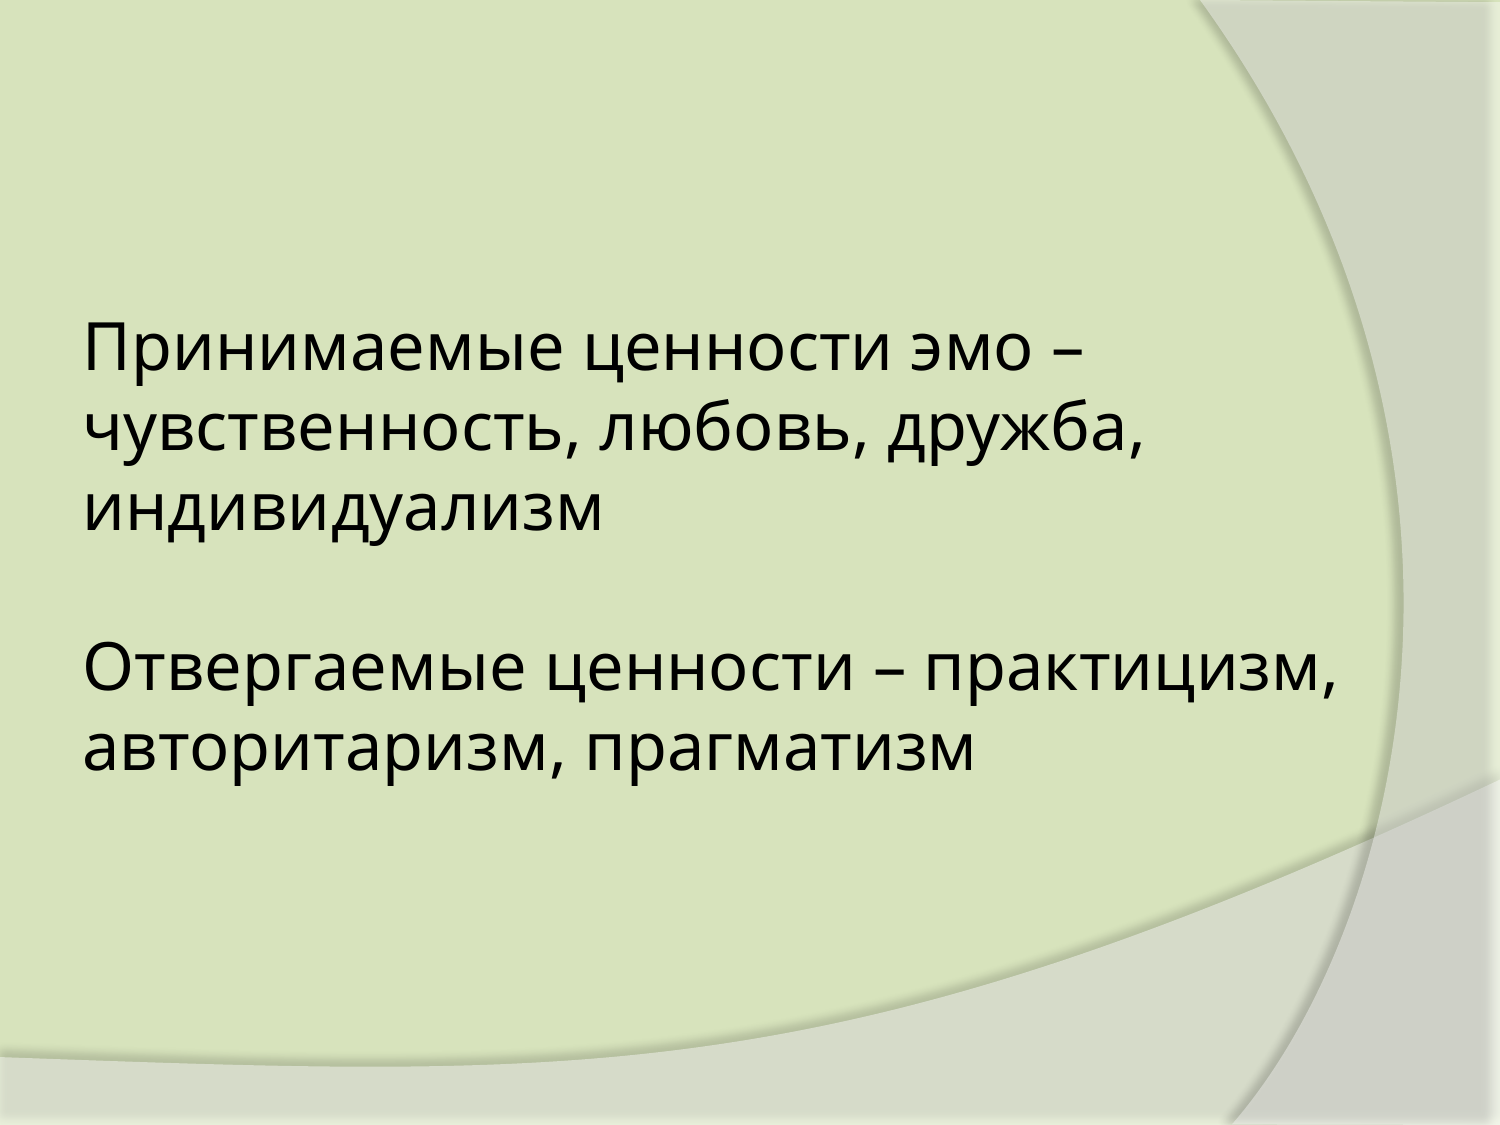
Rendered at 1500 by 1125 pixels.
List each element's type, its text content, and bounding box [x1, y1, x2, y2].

title Принимаемые ценности эмо – чувственность, любовь, дружба, индивидуализм Отвергаемые ценности – практицизм, авторитаризм, прагматизм [75, 45, 1454, 1043]
